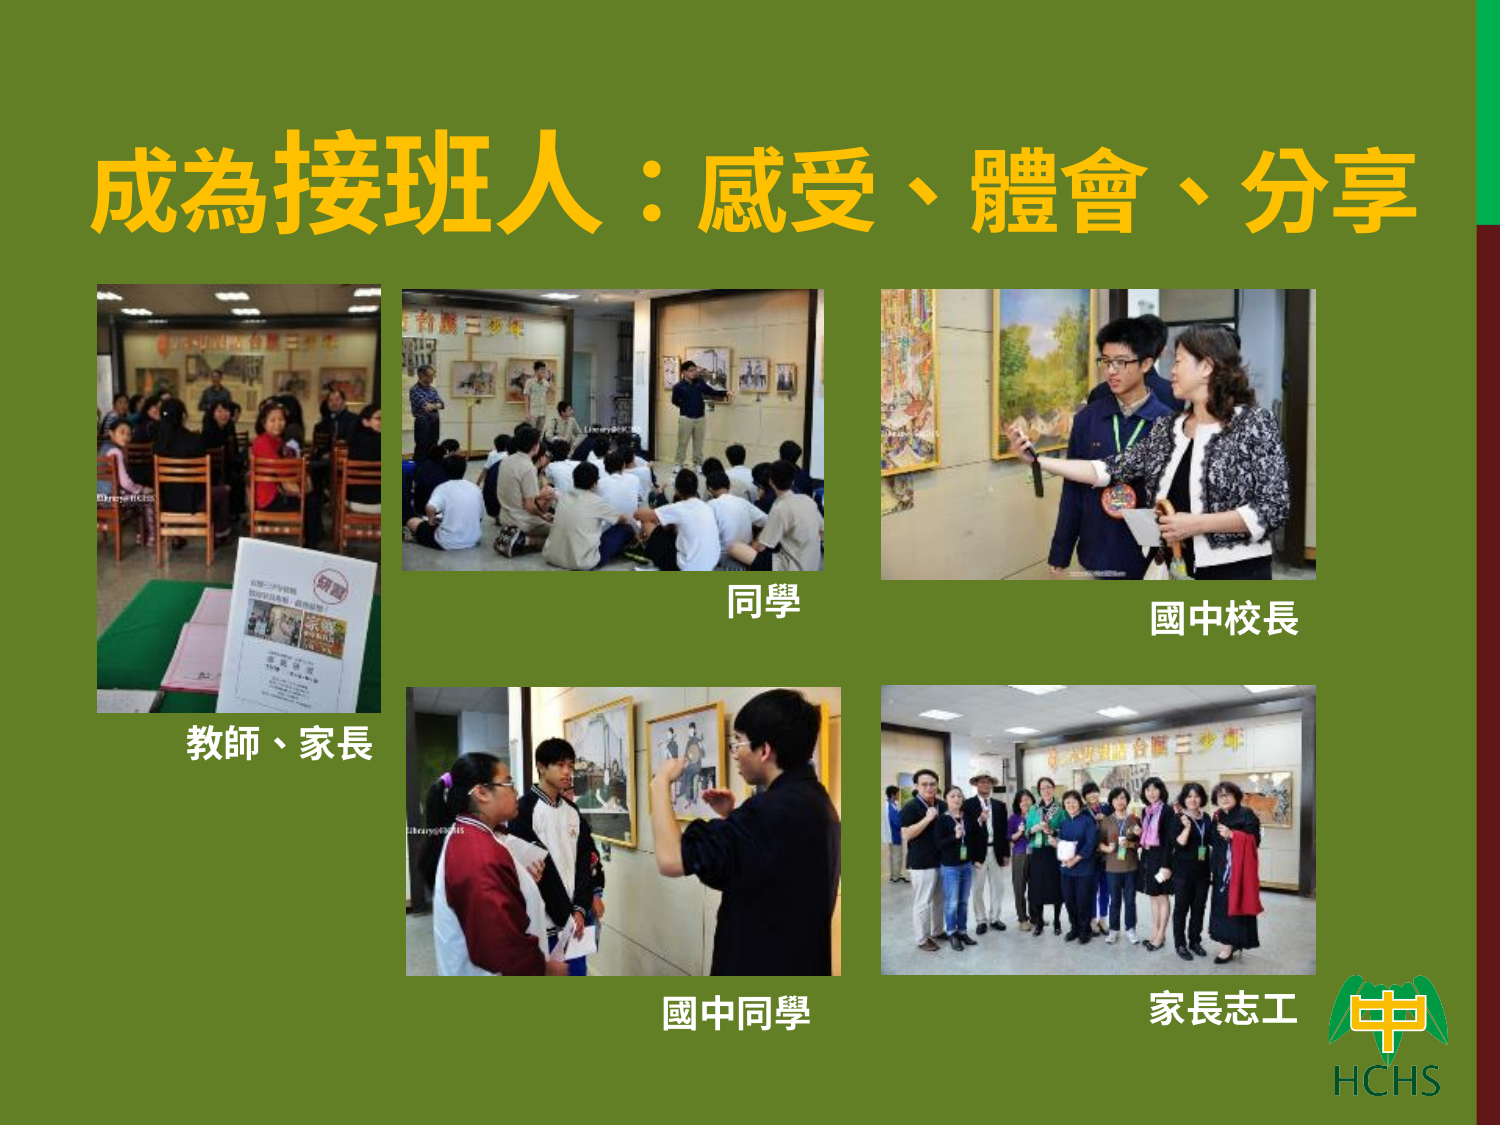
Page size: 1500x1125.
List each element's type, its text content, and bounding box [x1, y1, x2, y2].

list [880, 684, 1317, 975]
text_box 國中校長 [1135, 587, 1315, 648]
picture [401, 289, 824, 571]
picture [405, 686, 842, 976]
picture [1328, 975, 1448, 1096]
text_box 同學 [694, 576, 826, 631]
text_box 家長志工 [1133, 980, 1314, 1038]
title 成為接班人：感受、體會、分享 [73, 30, 1446, 256]
picture [96, 284, 382, 714]
picture [880, 289, 1317, 581]
text_box 教師、家長 [171, 712, 404, 773]
text_box 國中同學 [647, 982, 827, 1043]
